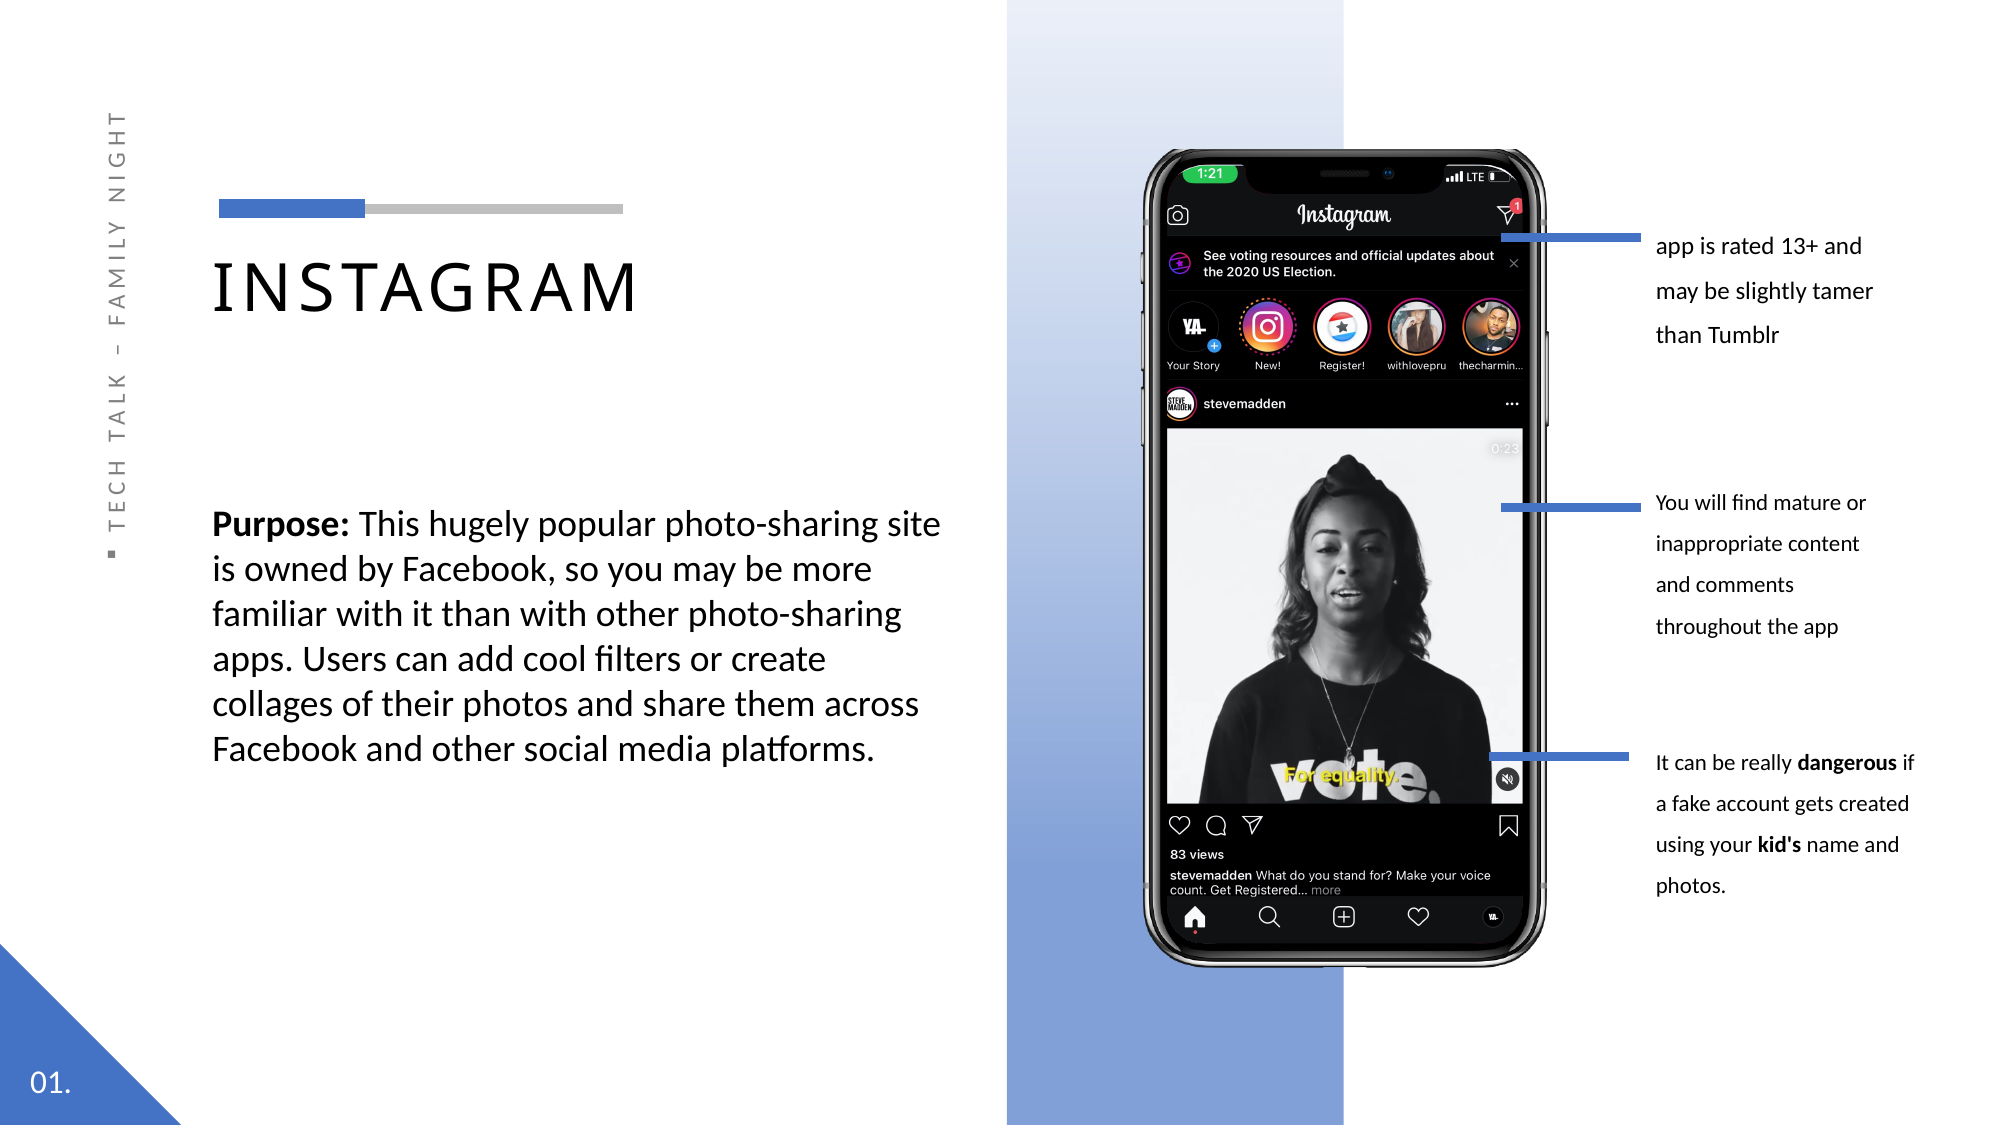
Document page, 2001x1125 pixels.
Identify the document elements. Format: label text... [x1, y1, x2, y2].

picture [1139, 149, 1550, 976]
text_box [0, 943, 182, 1125]
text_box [1641, 206, 1944, 904]
text_box TECH TALK – FAMILY NIGHT [77, 98, 138, 726]
text_box Purpose: This hugely popular photo-sharing site is owned by Facebook, so you may be more familiar with it than with other photo-sharing apps. Users can add cool filters or create collages of their photos and share them across Facebook and other social media platforms. [197, 491, 966, 822]
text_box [197, 208, 836, 334]
